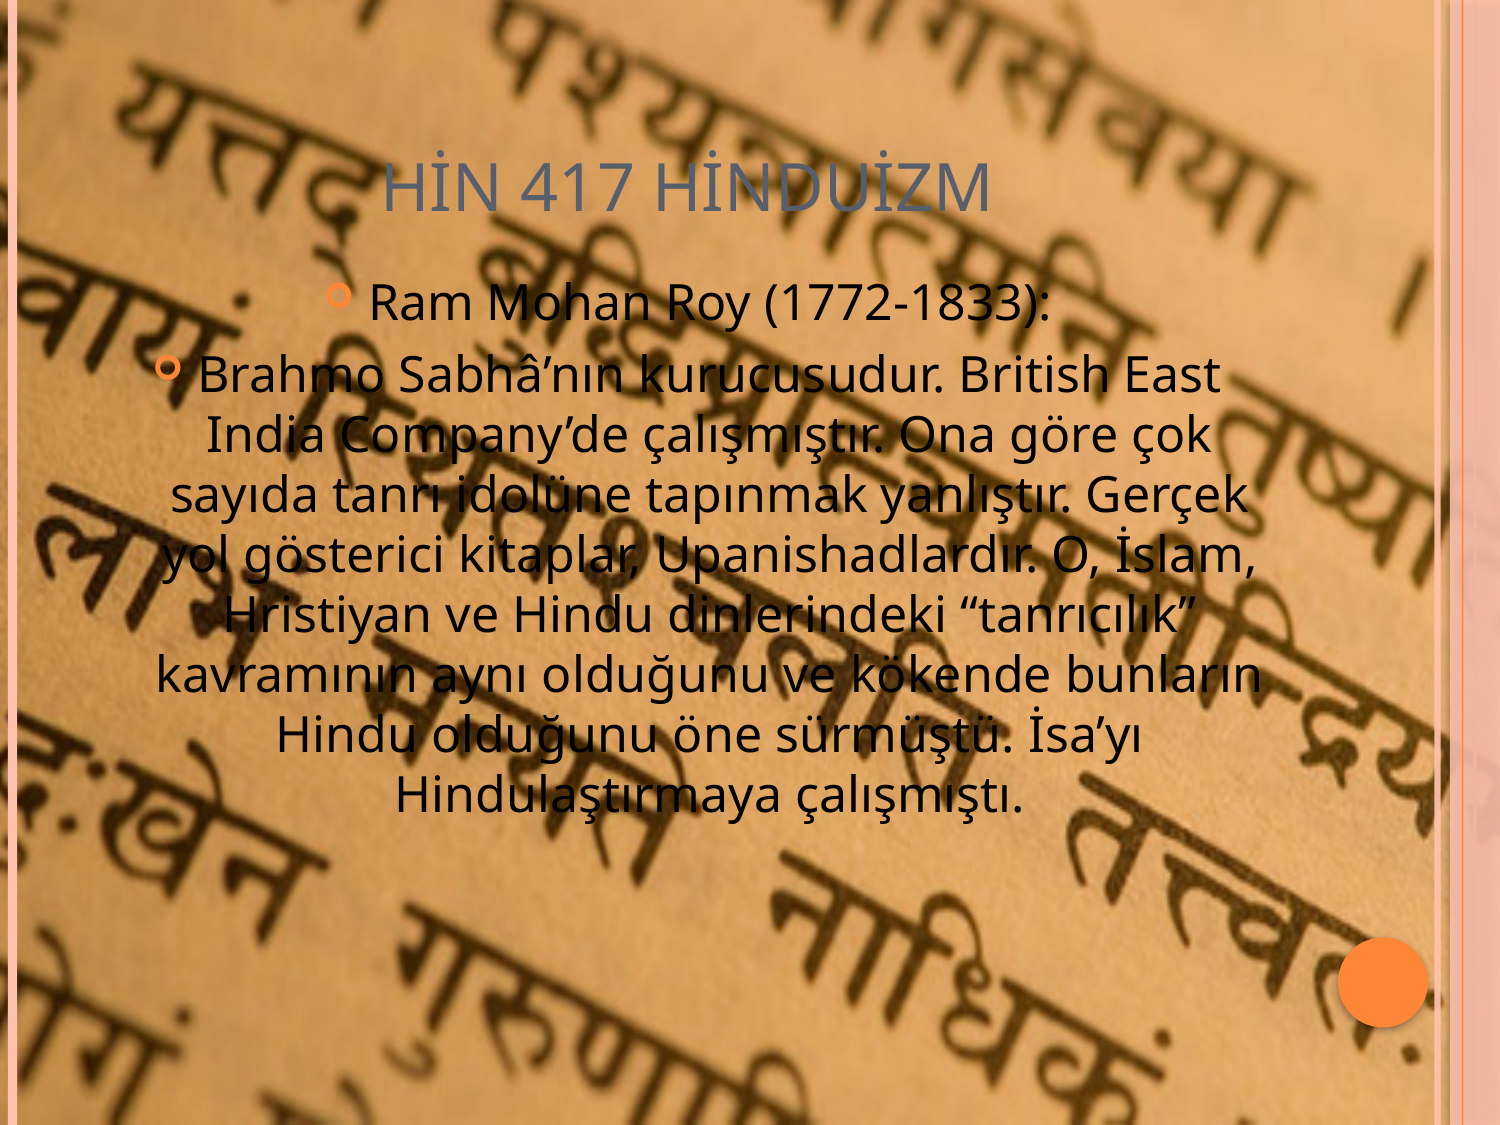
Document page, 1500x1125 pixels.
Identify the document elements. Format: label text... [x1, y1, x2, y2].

picture [0, 0, 7, 1125]
list Ram Mohan Roy (1772-1833): Brahmo Sabhâ’nın kurucusudur. British East India Company’de çalışmıştır. Ona göre çok sayıda tanrı idolüne tapınmak yanlıştır. Gerçek yol gösterici kitaplar, Upanishadlardır. O, İslam, Hristiyan ve Hindu dinlerindeki “tanrıcılık” kavramının aynı olduğunu ve kökende bunların Hindu olduğunu öne sürmüştü. İsa’yı Hindulaştırmaya çalışmıştı. [75, 262, 1300, 1062]
picture [18, 0, 1434, 1125]
picture [1441, 0, 1449, 1125]
title HİN 417 HİNDUİZM [75, 45, 1300, 233]
